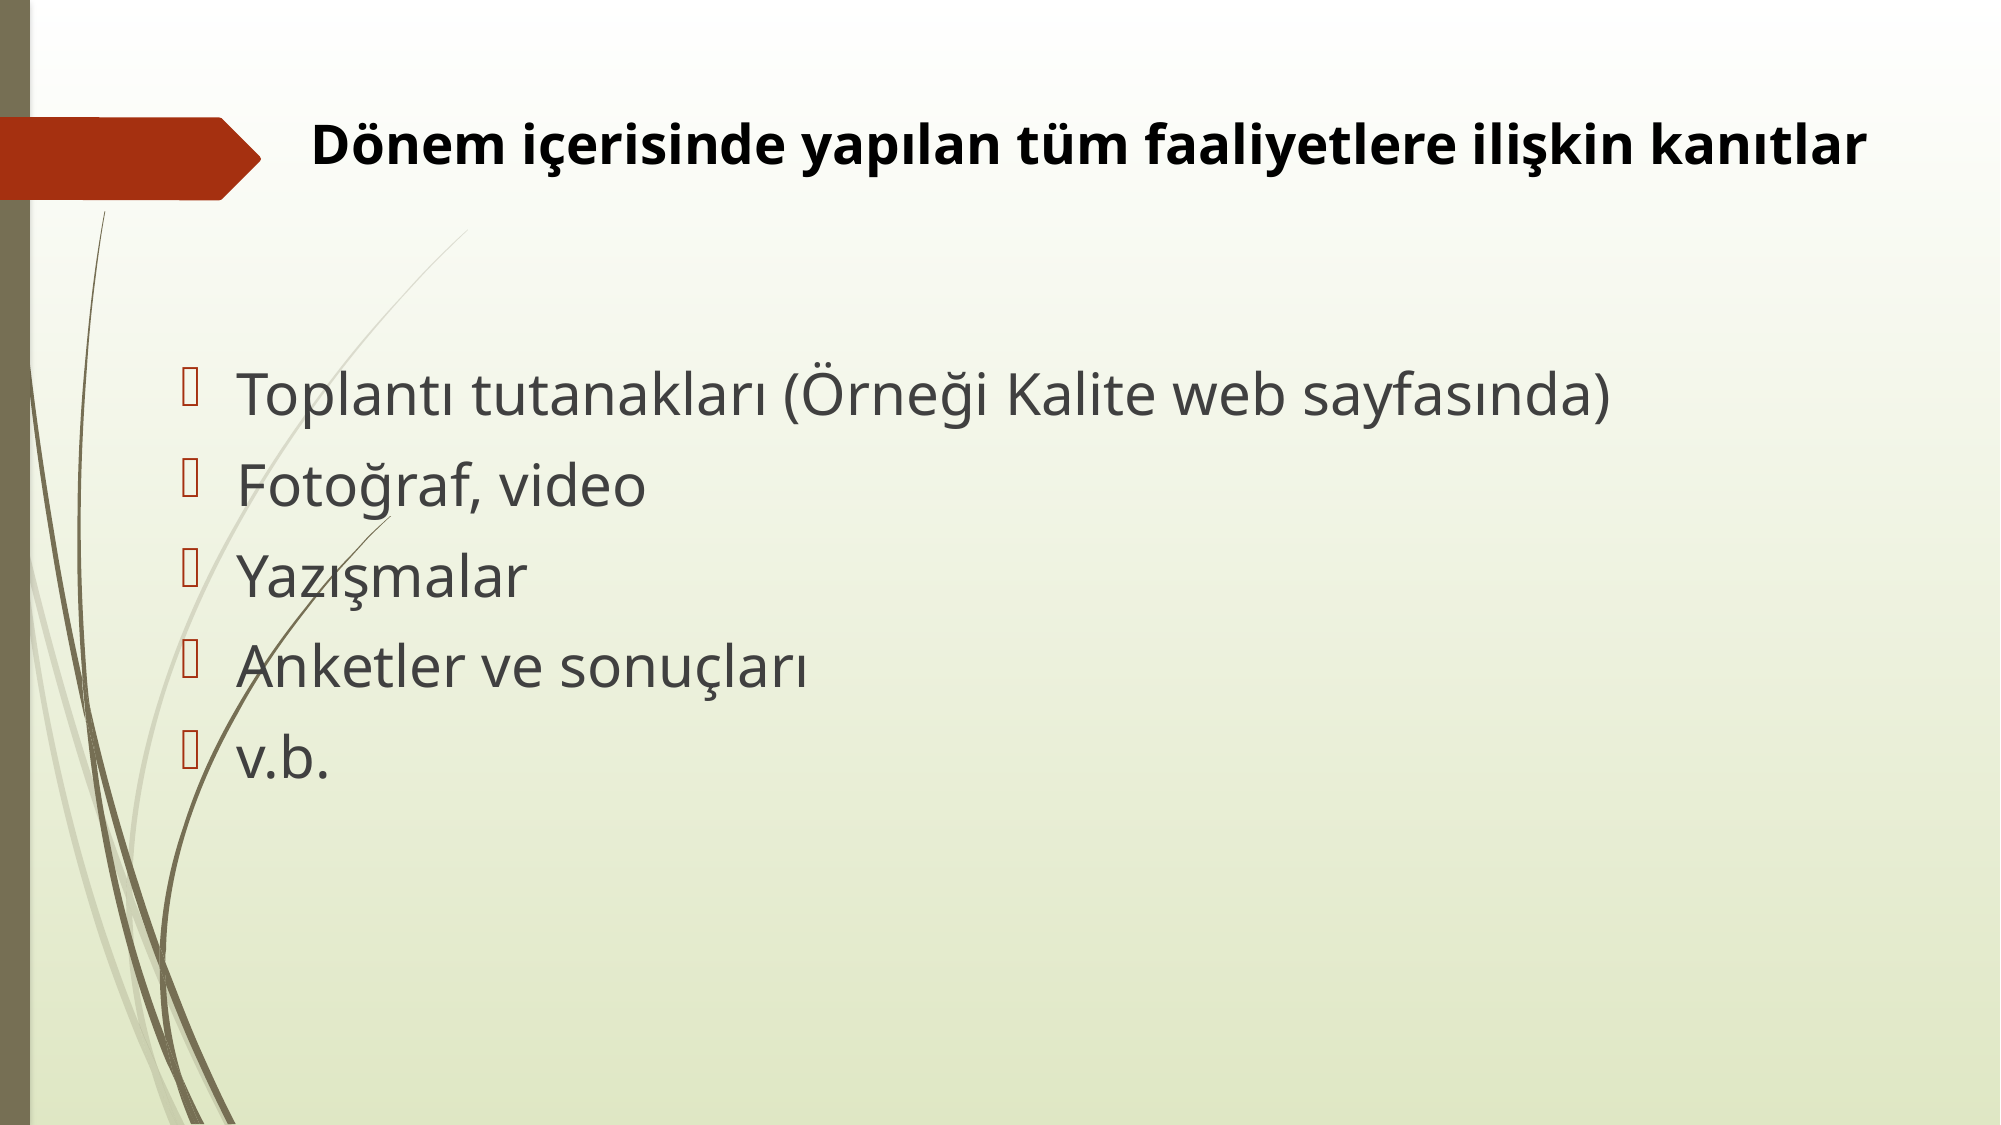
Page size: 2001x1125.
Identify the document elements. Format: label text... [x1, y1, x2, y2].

title Dönem içerisinde yapılan tüm faaliyetlere ilişkin kanıtlar [292, 102, 1888, 313]
list Toplantı tutanakları (Örneği Kalite web sayfasında) Fotoğraf, video Yazışmalar Anketler ve sonuçları v.b. [165, 350, 1947, 970]
